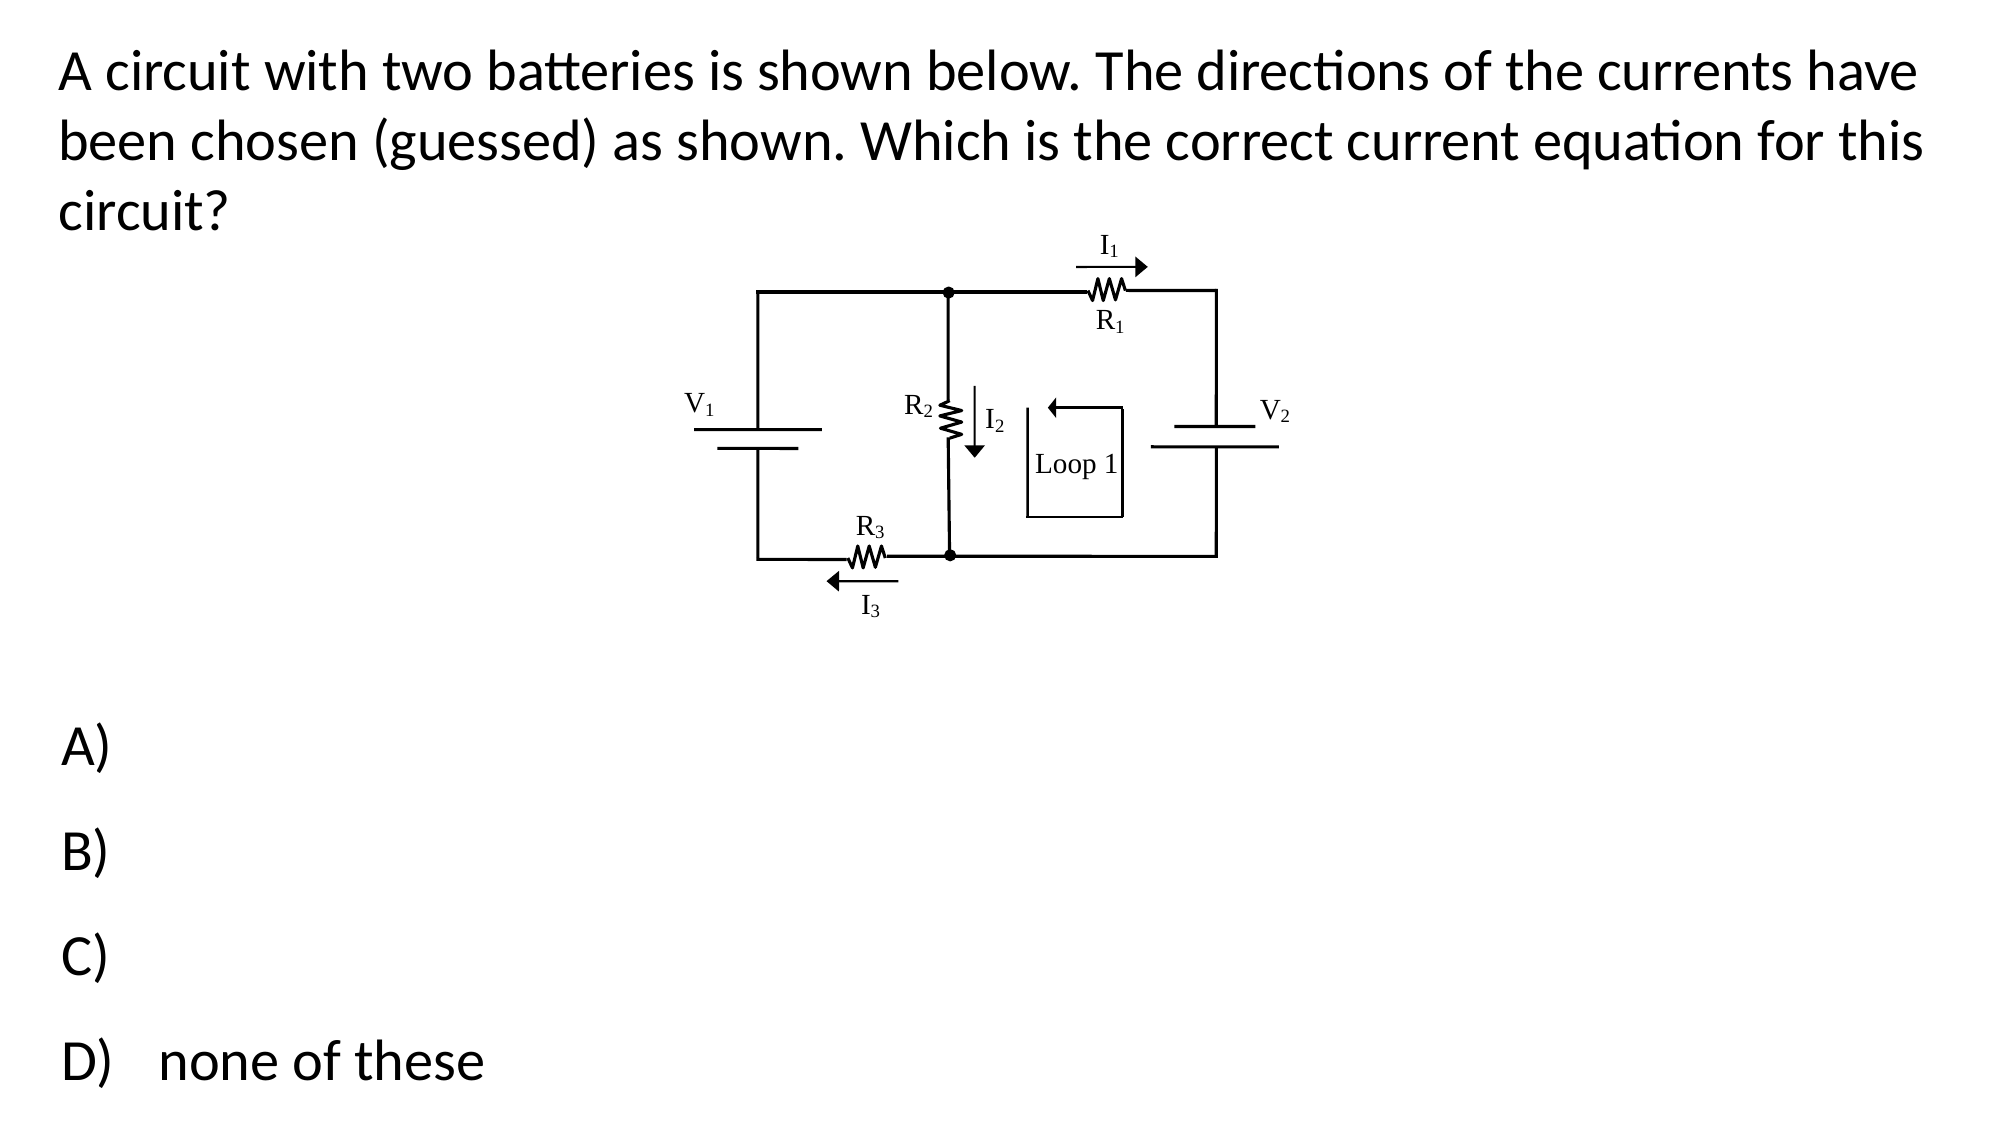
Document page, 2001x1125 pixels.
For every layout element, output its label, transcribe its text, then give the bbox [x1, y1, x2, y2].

text_box A circuit with two batteries is shown below. The directions of the currents have been chosen (guessed) as shown. Which is the correct current equation for this circuit? [43, 24, 1957, 250]
picture [669, 219, 1576, 636]
